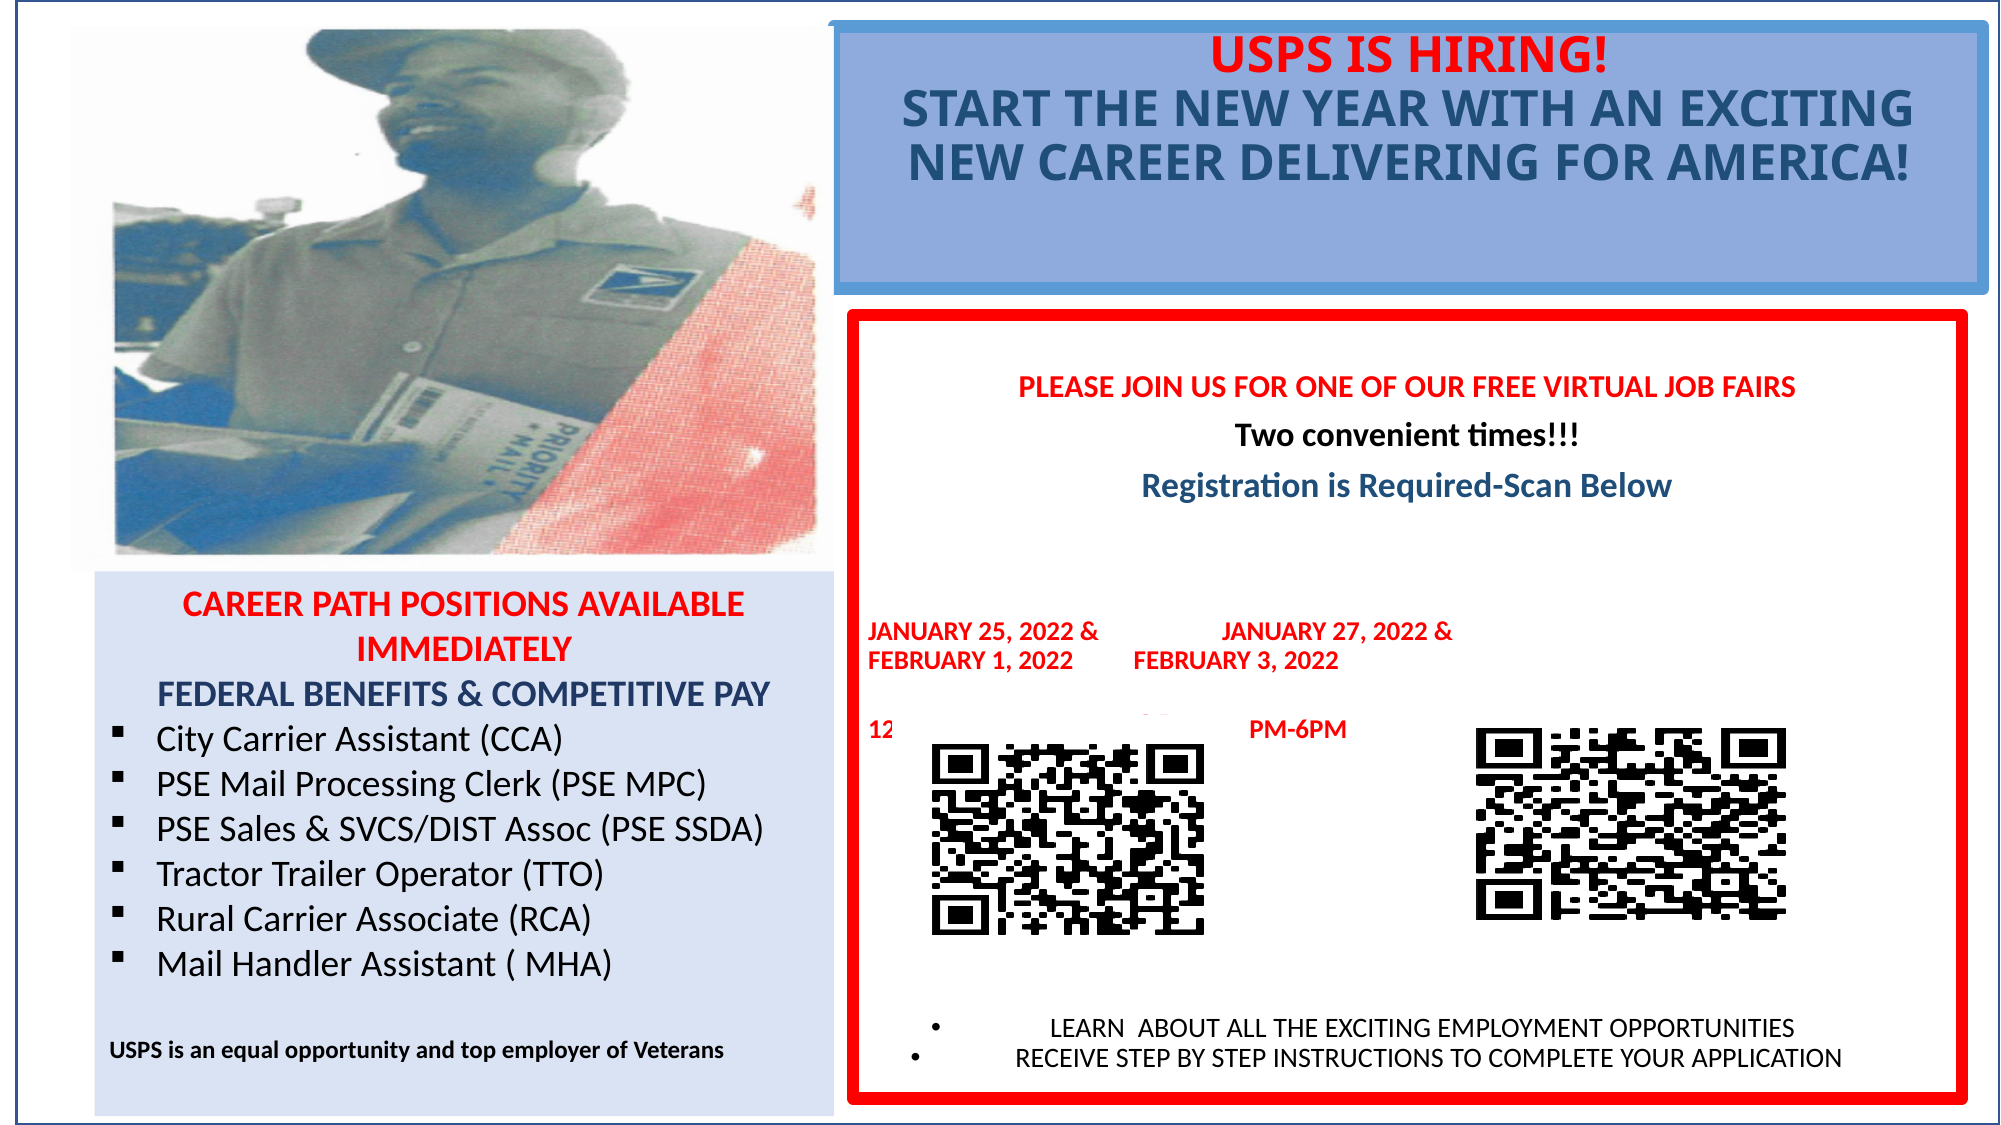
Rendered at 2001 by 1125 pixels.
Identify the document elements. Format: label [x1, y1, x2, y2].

picture [1431, 699, 1834, 949]
picture [179, 0, 725, 681]
text_box [16, 0, 2000, 1125]
picture [892, 715, 1246, 964]
